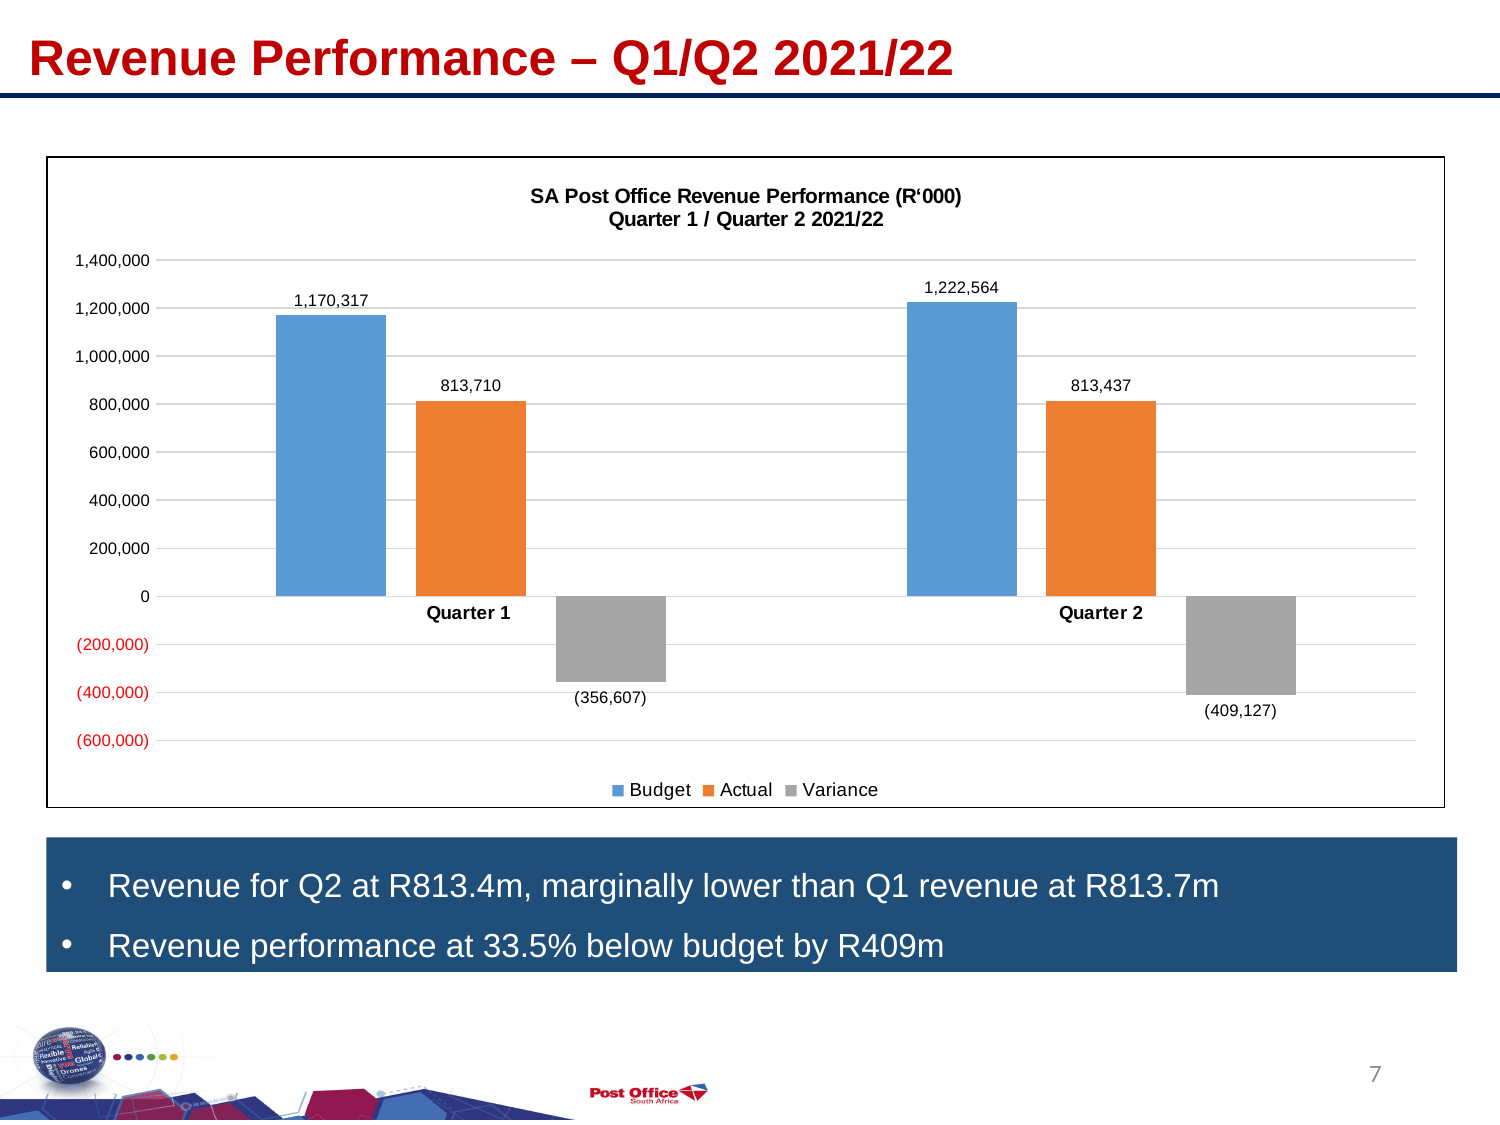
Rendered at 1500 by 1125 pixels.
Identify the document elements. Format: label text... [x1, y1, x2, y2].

text_box Revenue Performance – Q1/Q2 2021/22 [14, 18, 1202, 93]
slide_number 7 [1059, 1042, 1397, 1103]
chart [46, 156, 1446, 809]
text_box Revenue for Q2 at R813.4m, marginally lower than Q1 revenue at R813.7m Revenue performance at 33.5% below budget by R409m [46, 837, 1458, 972]
picture [0, 1025, 735, 1120]
